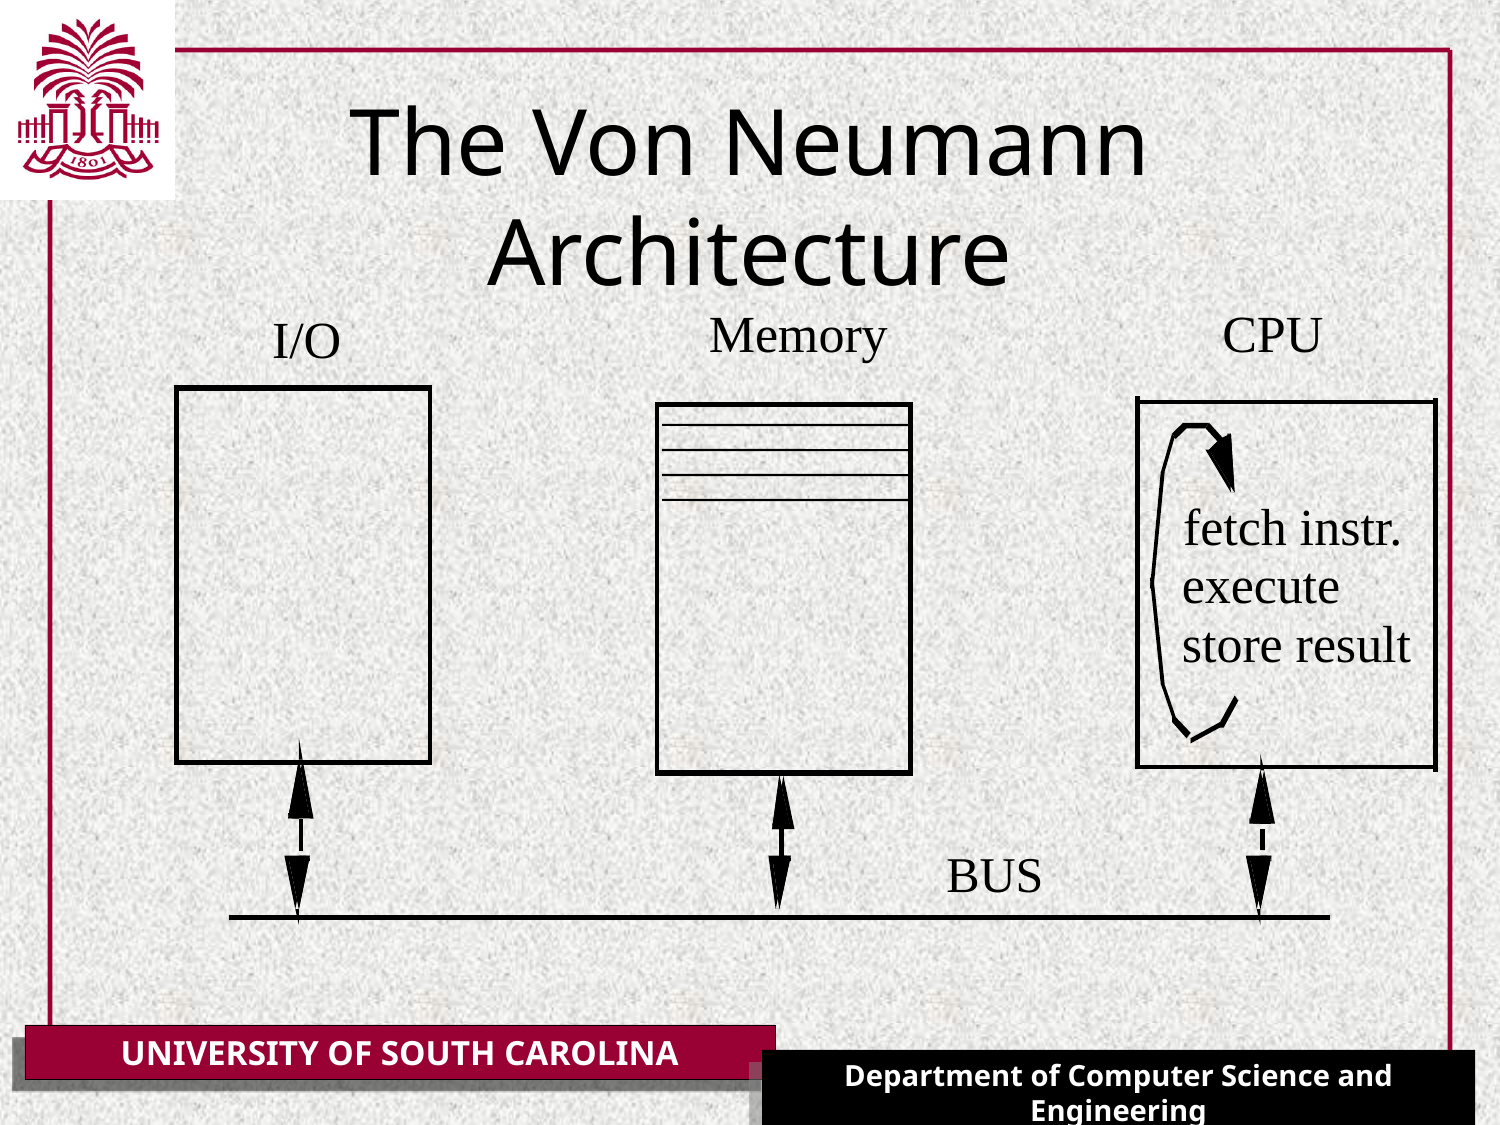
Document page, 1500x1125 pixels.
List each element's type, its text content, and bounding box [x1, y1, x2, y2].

picture [13, 1038, 749, 1091]
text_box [173, 292, 1439, 926]
title The Von Neumann Architecture [112, 99, 1388, 288]
picture [0, 0, 1500, 1125]
